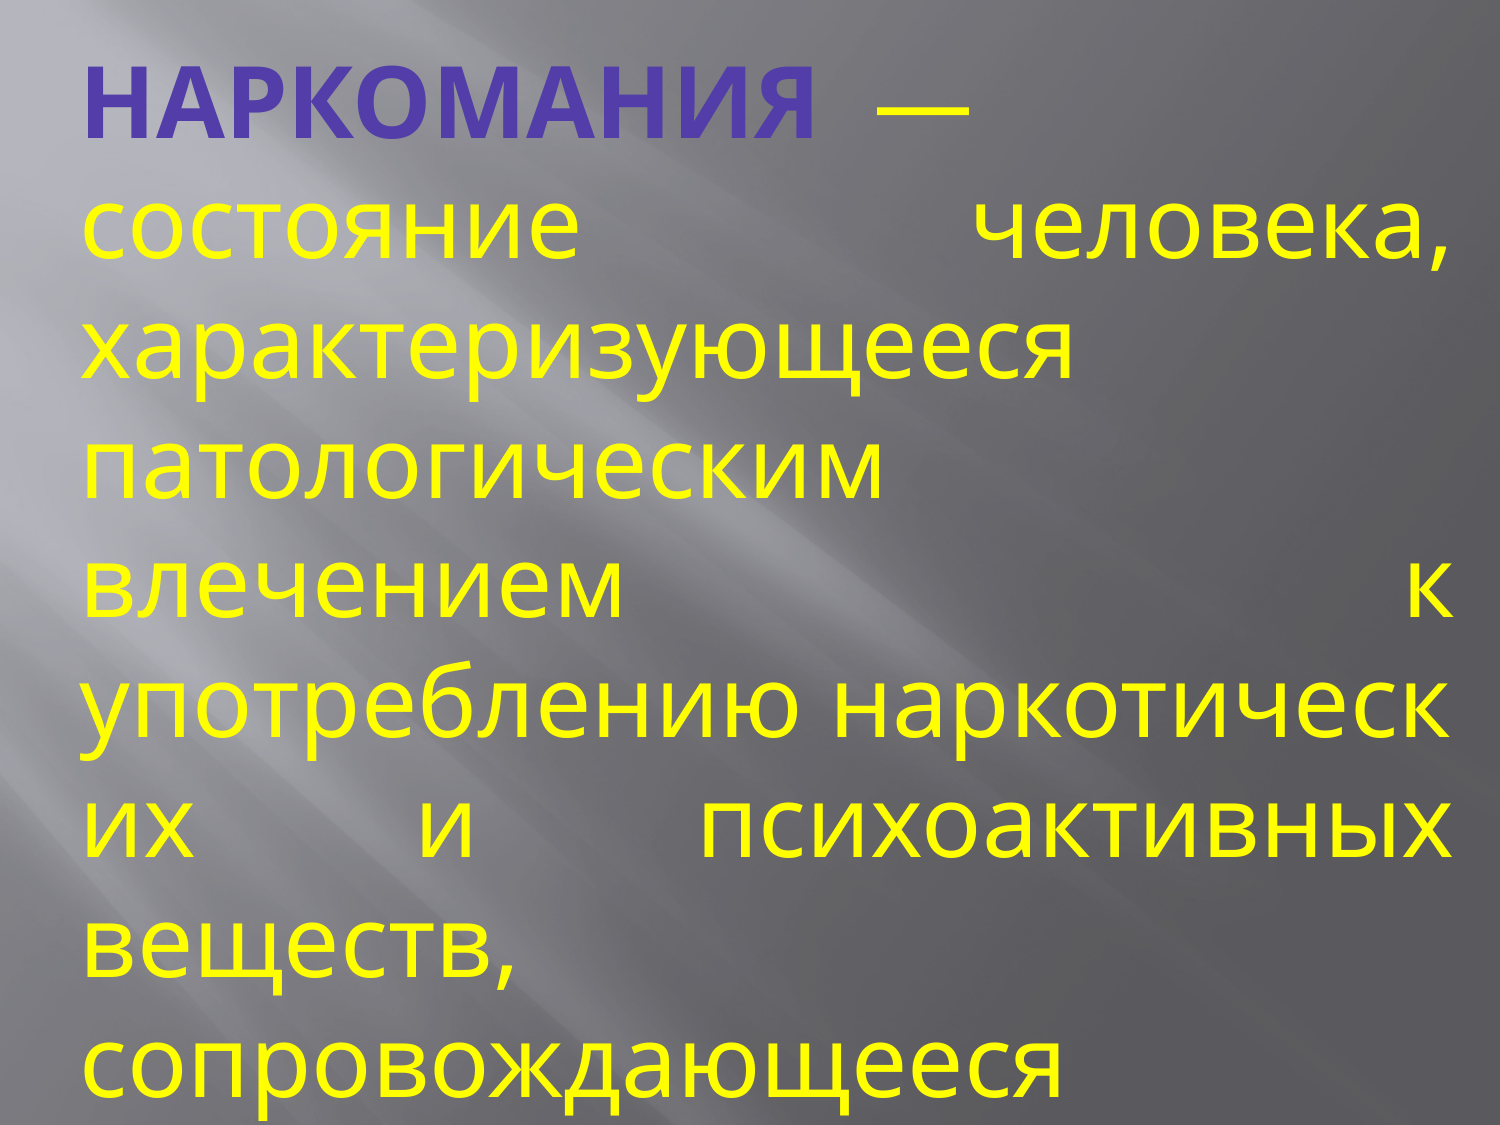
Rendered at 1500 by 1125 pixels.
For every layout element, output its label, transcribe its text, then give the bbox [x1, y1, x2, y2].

text_box НАРКОМАНИЯ — состояние человека, характеризующееся патологическим влечением к употреблению наркотических и психоактивных веществ, сопровождающееся психическими и соматическими расстройствами. [64, 30, 1471, 1125]
